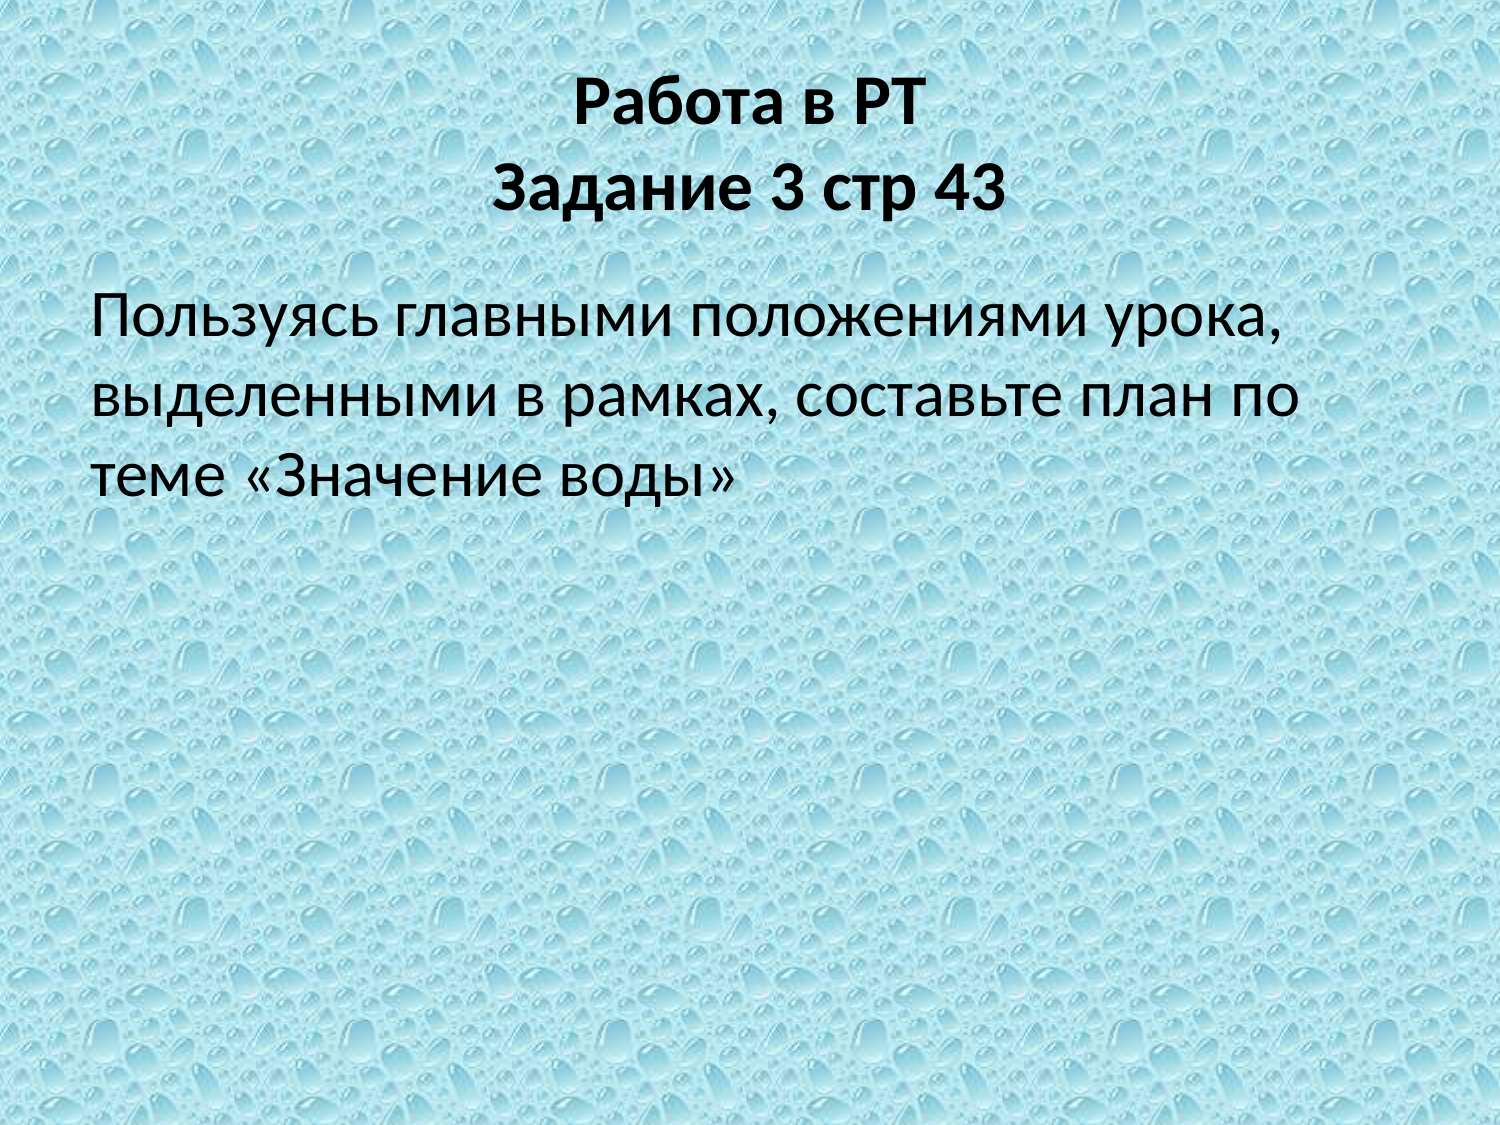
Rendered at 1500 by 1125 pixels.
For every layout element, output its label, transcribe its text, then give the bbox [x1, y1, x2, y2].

list Пользуясь главными положениями урока, выделенными в рамках, составьте план по теме «Значение воды» [75, 262, 1425, 1005]
picture [0, 0, 1500, 1125]
title Работа в РТ Задание 3 стр 43 [75, 45, 1425, 233]
